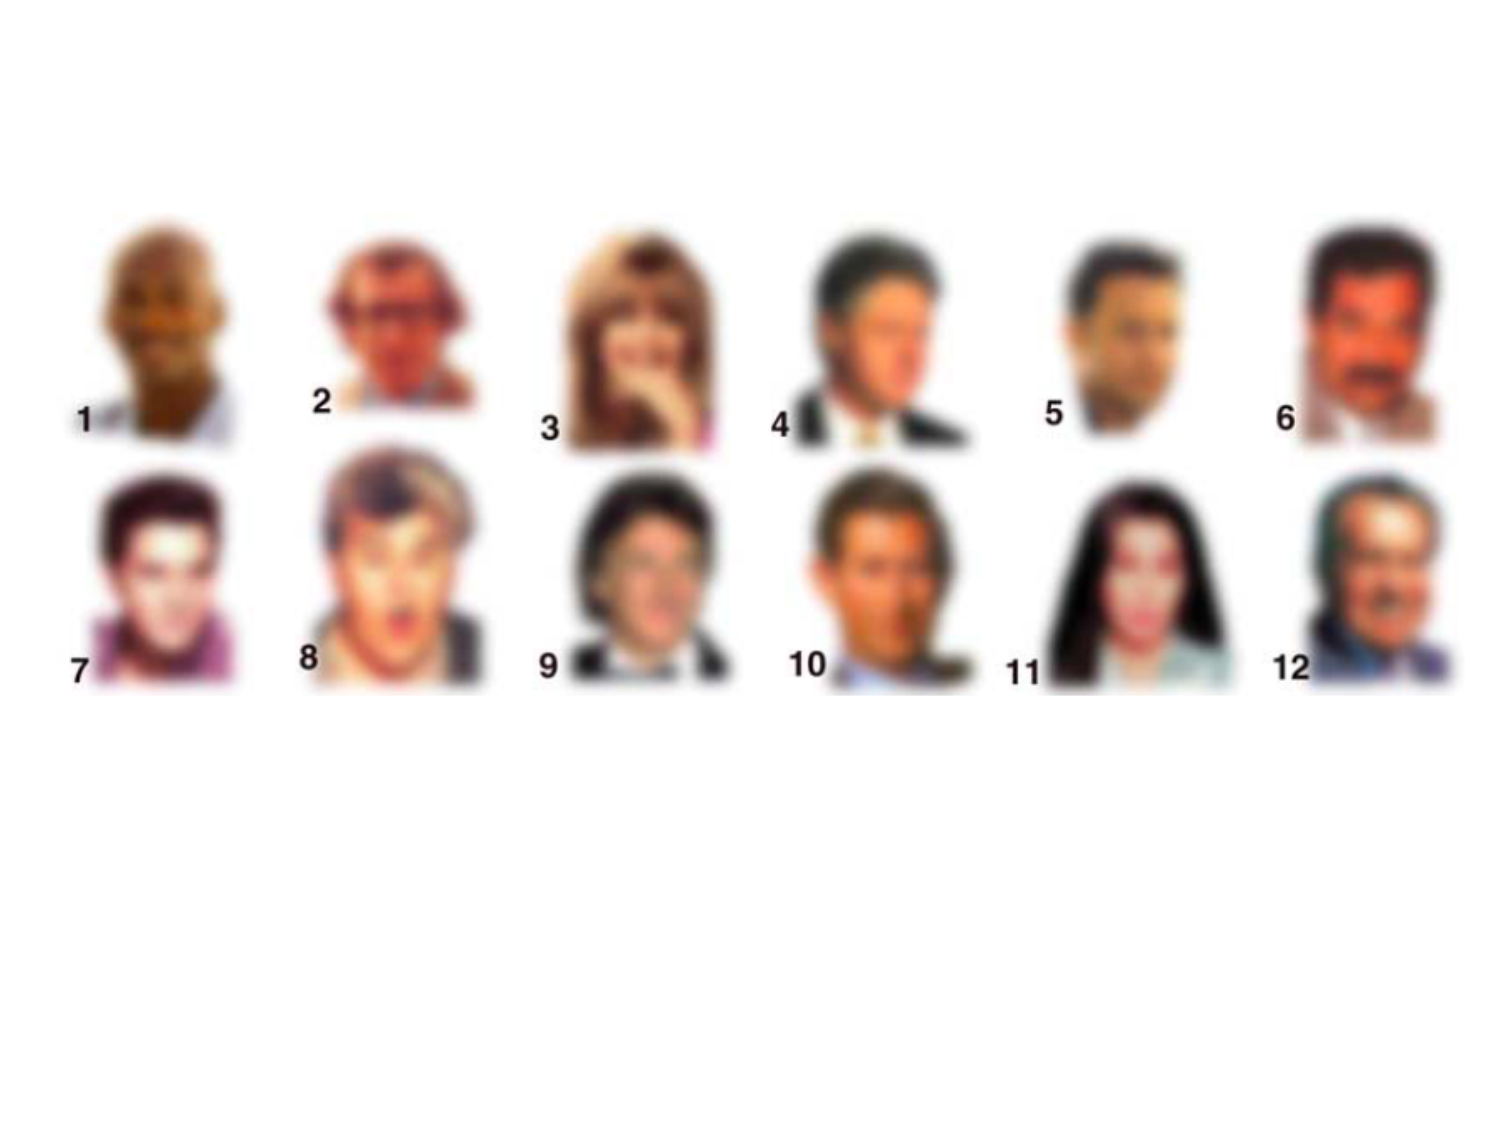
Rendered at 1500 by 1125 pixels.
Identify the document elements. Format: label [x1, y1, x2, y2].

picture [0, 200, 1500, 722]
